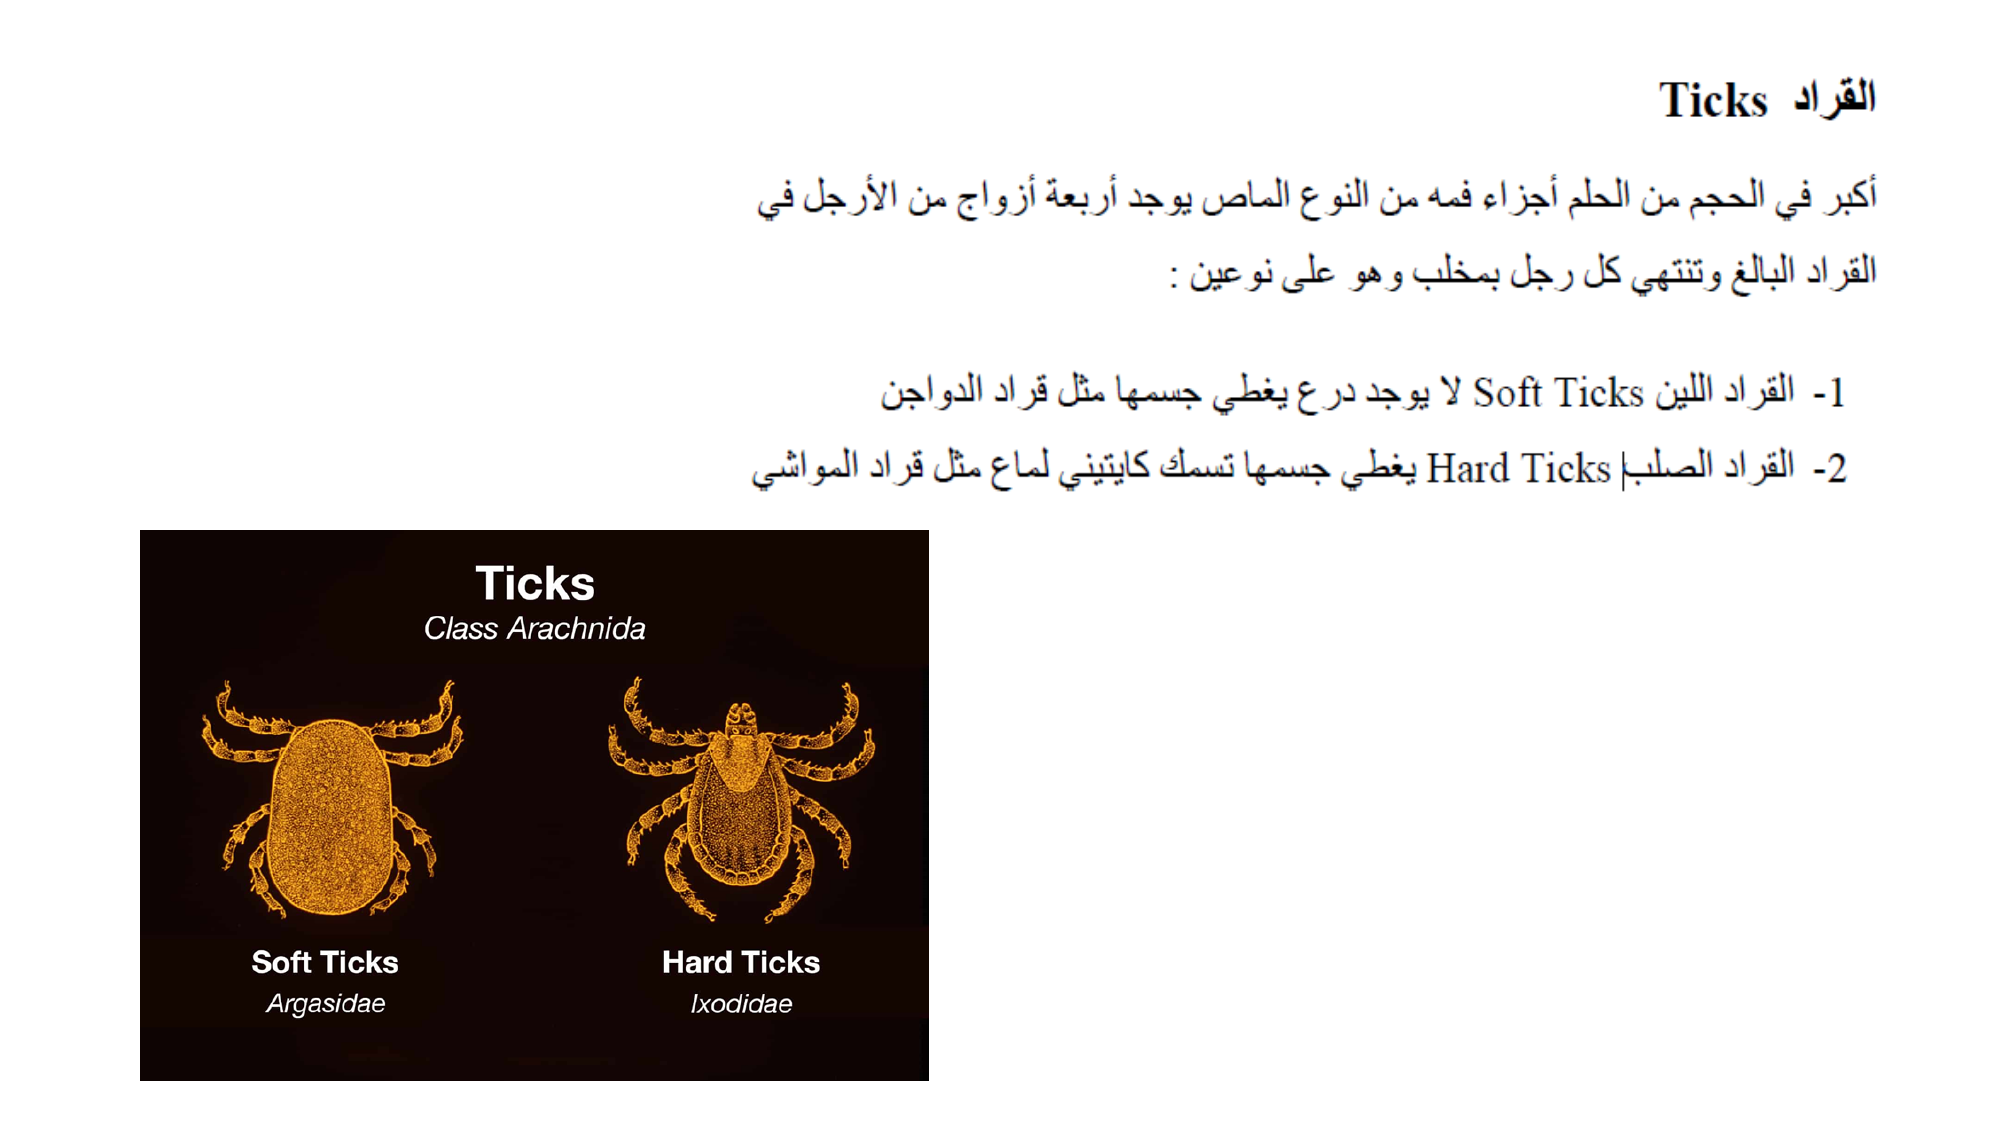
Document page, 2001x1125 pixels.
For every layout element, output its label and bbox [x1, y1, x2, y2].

picture [140, 30, 1904, 1081]
